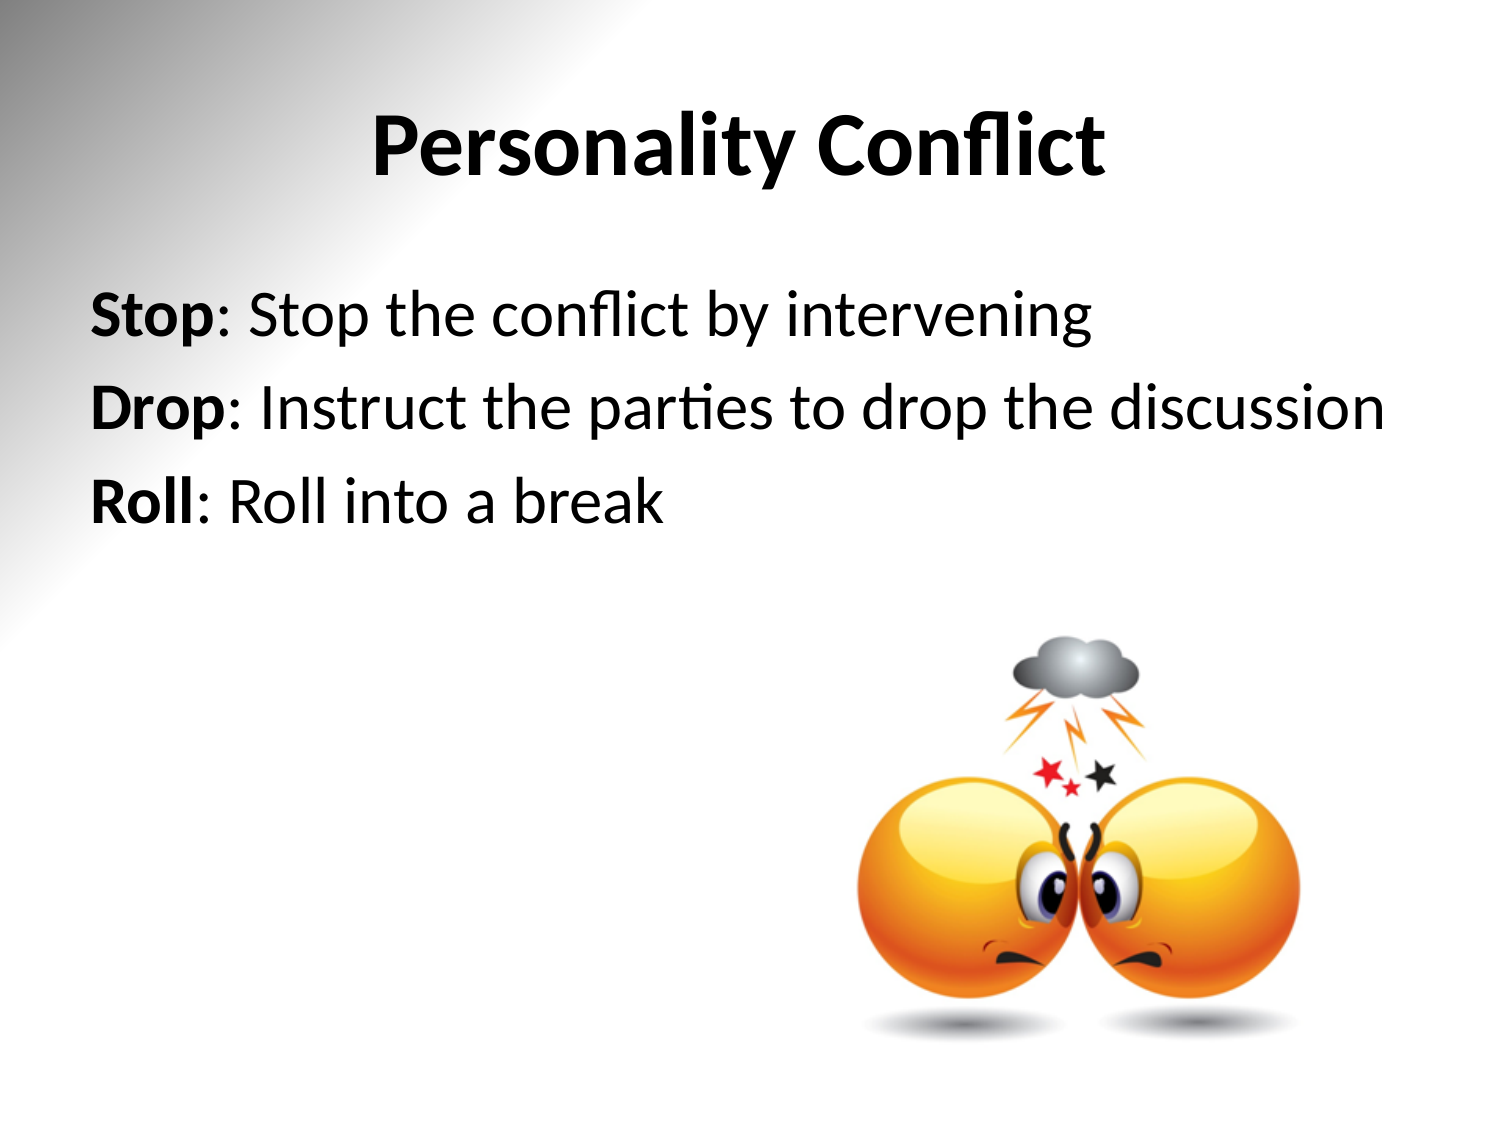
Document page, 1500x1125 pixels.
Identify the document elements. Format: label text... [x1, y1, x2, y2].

list Stop: Stop the conflict by intervening Drop: Instruct the parties to drop the discussion Roll: Roll into a break [75, 262, 1425, 1005]
picture [832, 585, 1324, 1078]
title Personality Conflict [75, 45, 1425, 233]
